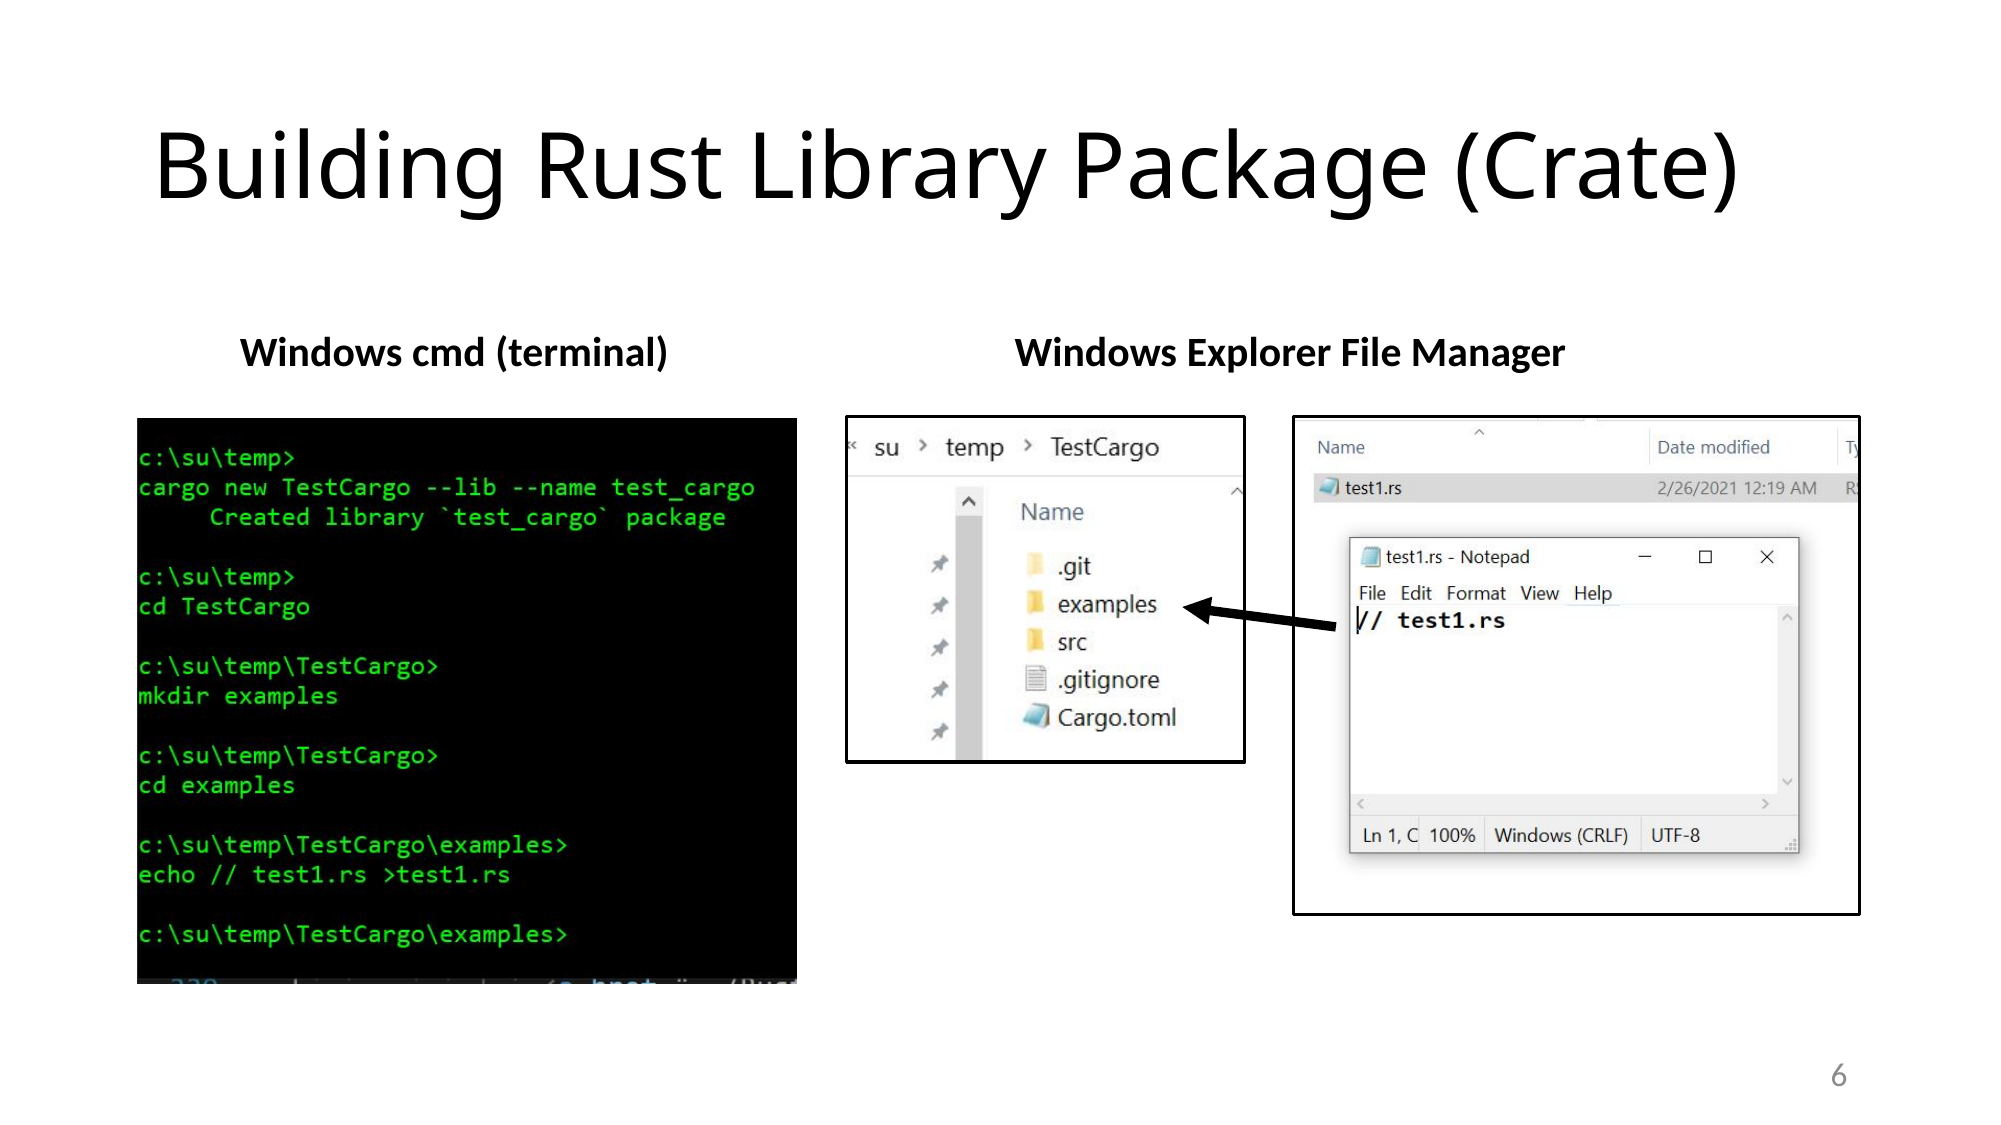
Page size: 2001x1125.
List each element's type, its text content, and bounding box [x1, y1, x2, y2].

text_box Windows cmd (terminal) [224, 317, 702, 383]
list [137, 418, 797, 985]
title Building Rust Library Package (Crate) [137, 59, 1863, 278]
text_box Windows Explorer File Manager [999, 317, 1611, 383]
picture [1294, 418, 1859, 914]
slide_number 6 [1412, 1042, 1863, 1103]
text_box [1182, 606, 1336, 627]
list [848, 418, 1244, 761]
